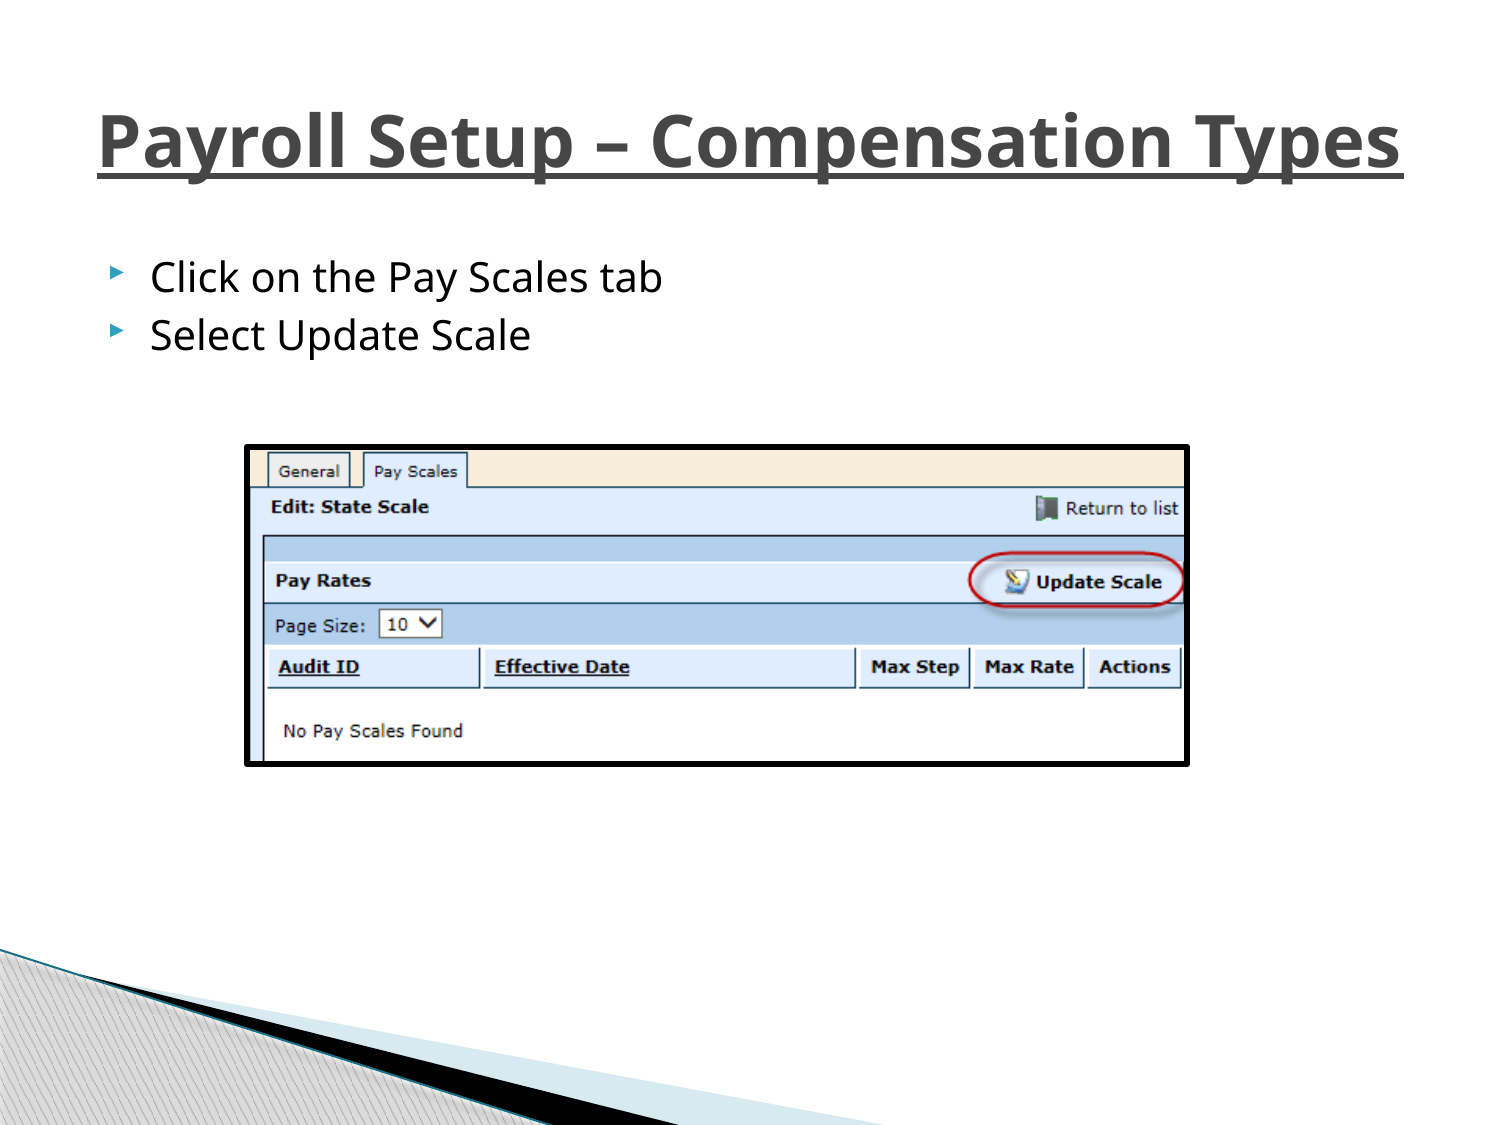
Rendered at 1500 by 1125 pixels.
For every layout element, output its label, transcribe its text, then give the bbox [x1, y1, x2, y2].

picture [249, 449, 1185, 762]
title Payroll Setup – Compensation Types [75, 45, 1425, 233]
list Click on the Pay Scales tab Select Update Scale [75, 243, 1425, 986]
